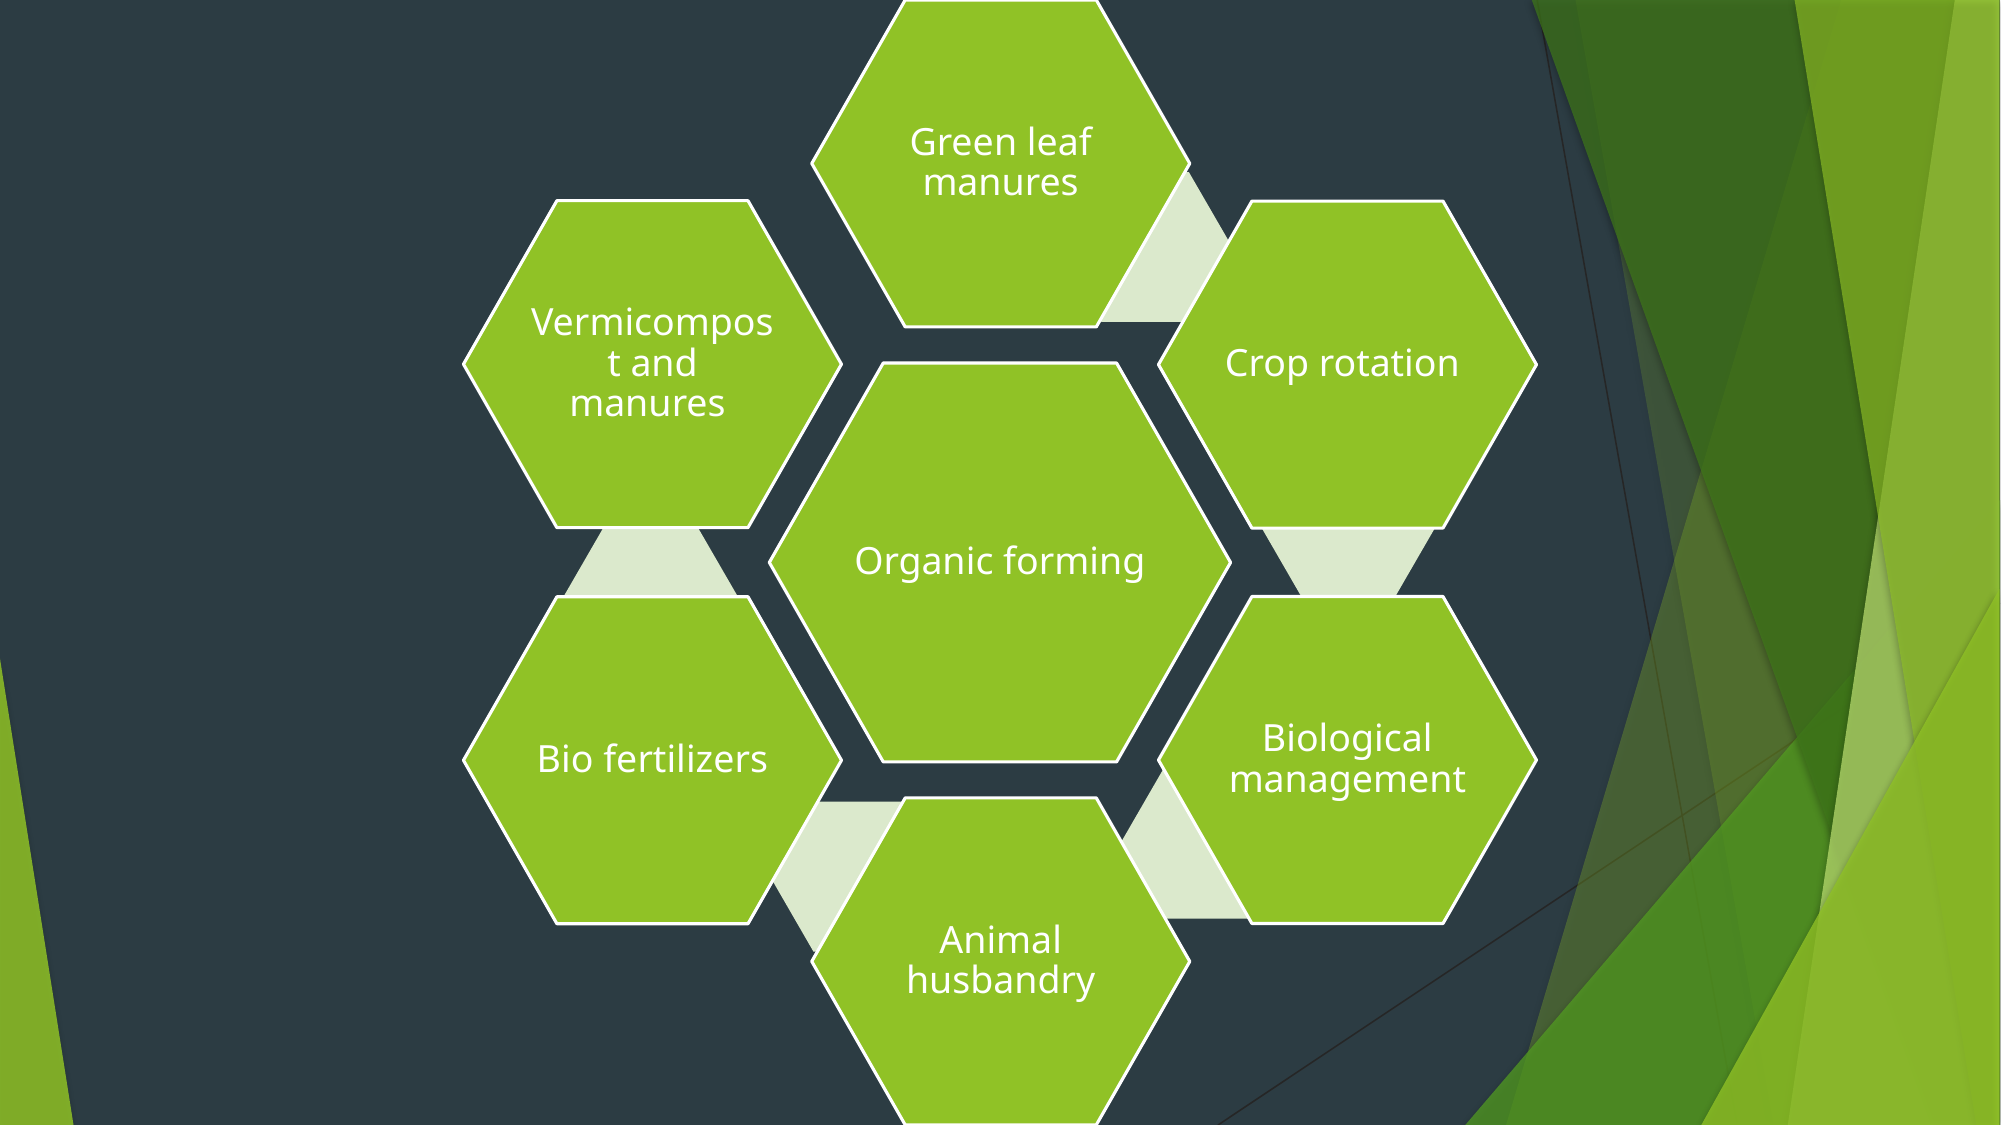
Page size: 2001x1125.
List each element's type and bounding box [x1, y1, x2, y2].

list [0, 0, 2000, 1125]
